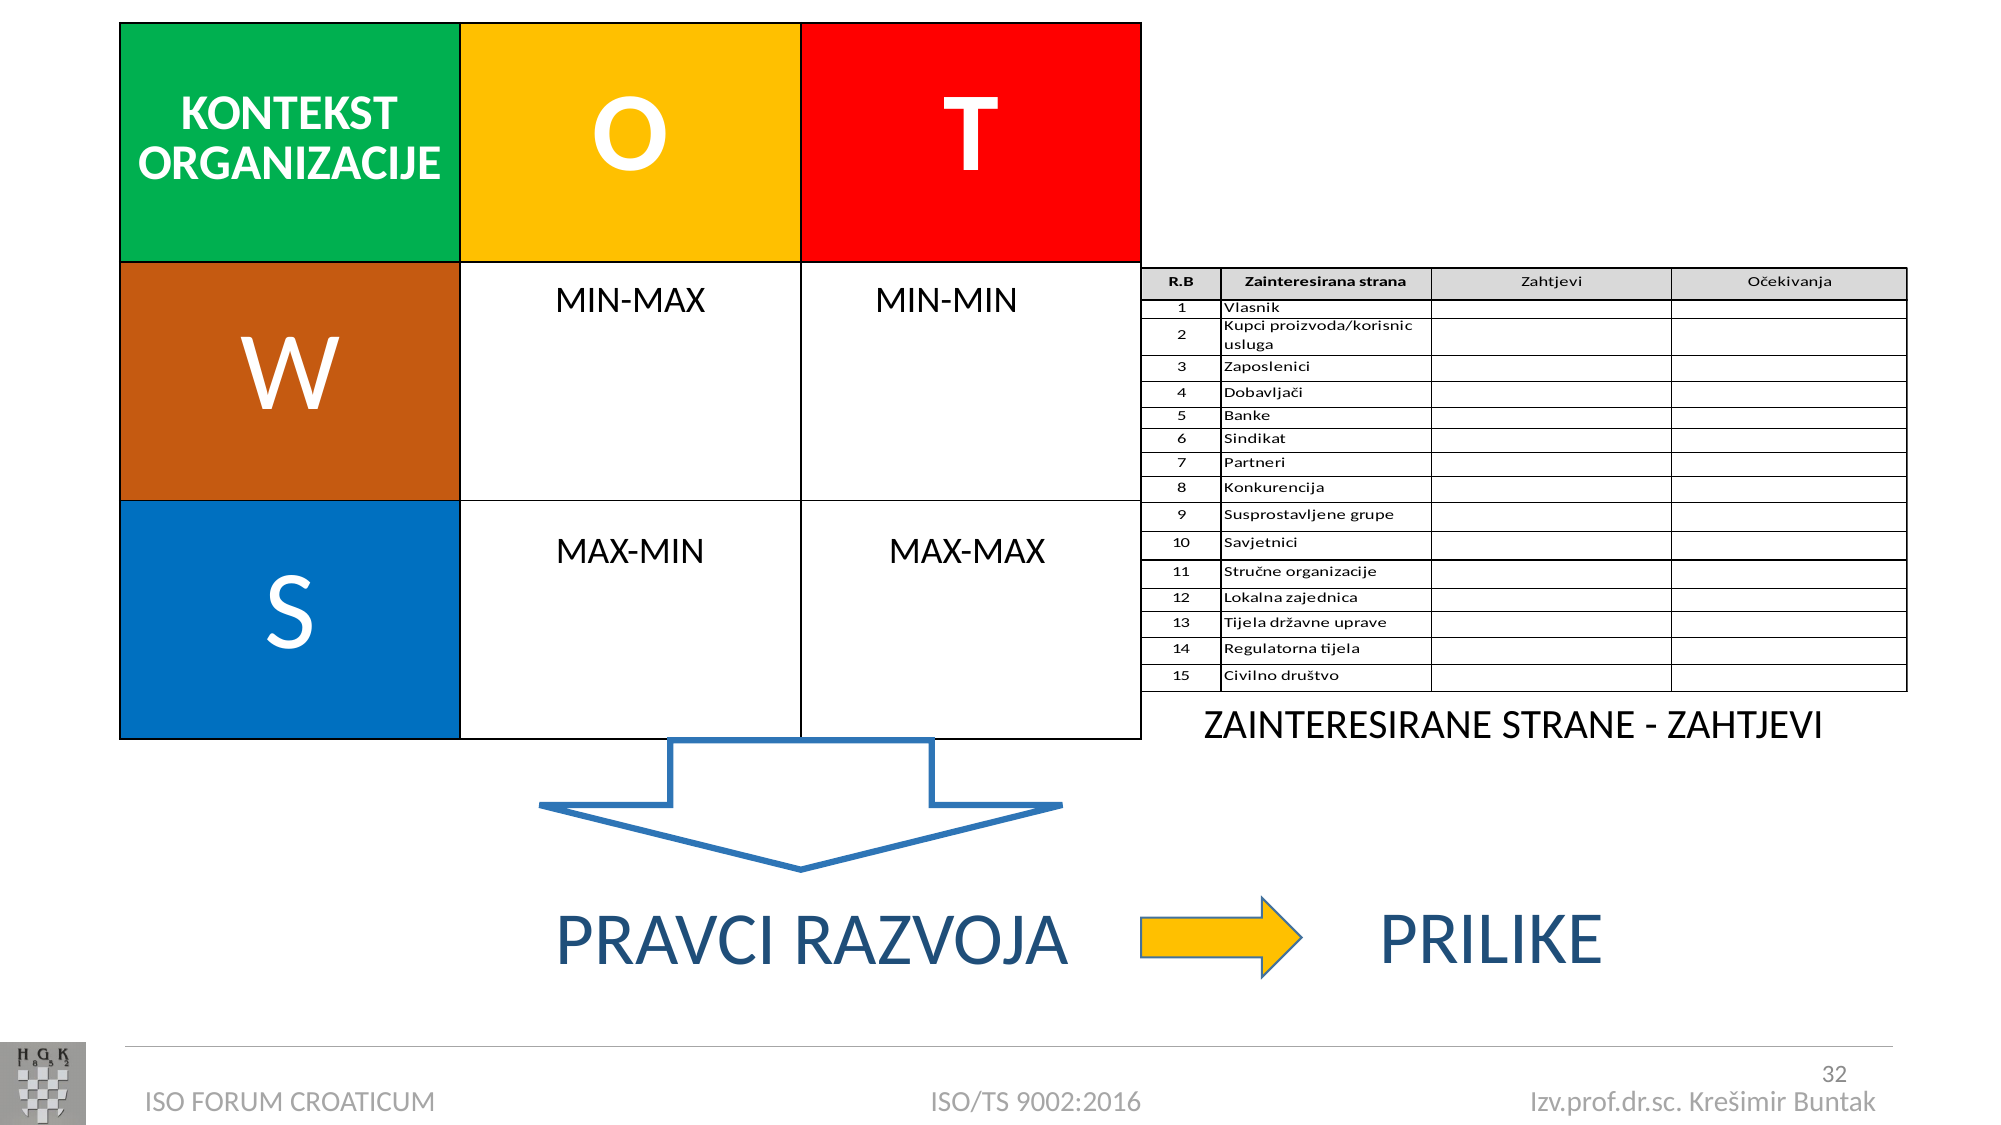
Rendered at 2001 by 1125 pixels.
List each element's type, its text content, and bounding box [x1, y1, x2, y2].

text_box [539, 739, 1063, 871]
table_cell [802, 263, 1140, 500]
table_cell W [121, 263, 459, 500]
text_box PRILIKE [1364, 880, 1619, 986]
text_box MIN-MIN [860, 267, 1033, 328]
slide_number 32 [1412, 1042, 1863, 1046]
table_header T [802, 24, 1140, 261]
text_box ISO FORUM CROATICUM [130, 1074, 451, 1125]
picture [1141, 267, 1909, 693]
text_box ZAINTERESIRANE STRANE - ZAHTJEVI [1188, 693, 1909, 755]
text_box ISO/TS 9002:2016 [915, 1074, 1157, 1125]
table_cell S [121, 501, 459, 738]
table_header KONTEKST ORGANIZACIJE [121, 24, 459, 261]
table_cell [461, 263, 800, 500]
text_box MAX-MIN [541, 518, 720, 578]
text_box MIN-MAX [540, 267, 721, 328]
text_box PRAVCI RAZVOJA [540, 881, 1085, 987]
text_box [1140, 895, 1304, 980]
slide_number 32 [1412, 1047, 1863, 1103]
table_header O [461, 24, 800, 261]
text_box MAX-MAX [874, 518, 1061, 578]
table_cell [461, 501, 800, 738]
picture [0, 1042, 86, 1125]
text_box Izv.prof.dr.sc. Krešimir Buntak [1515, 1074, 1892, 1125]
table_cell [802, 501, 1140, 738]
